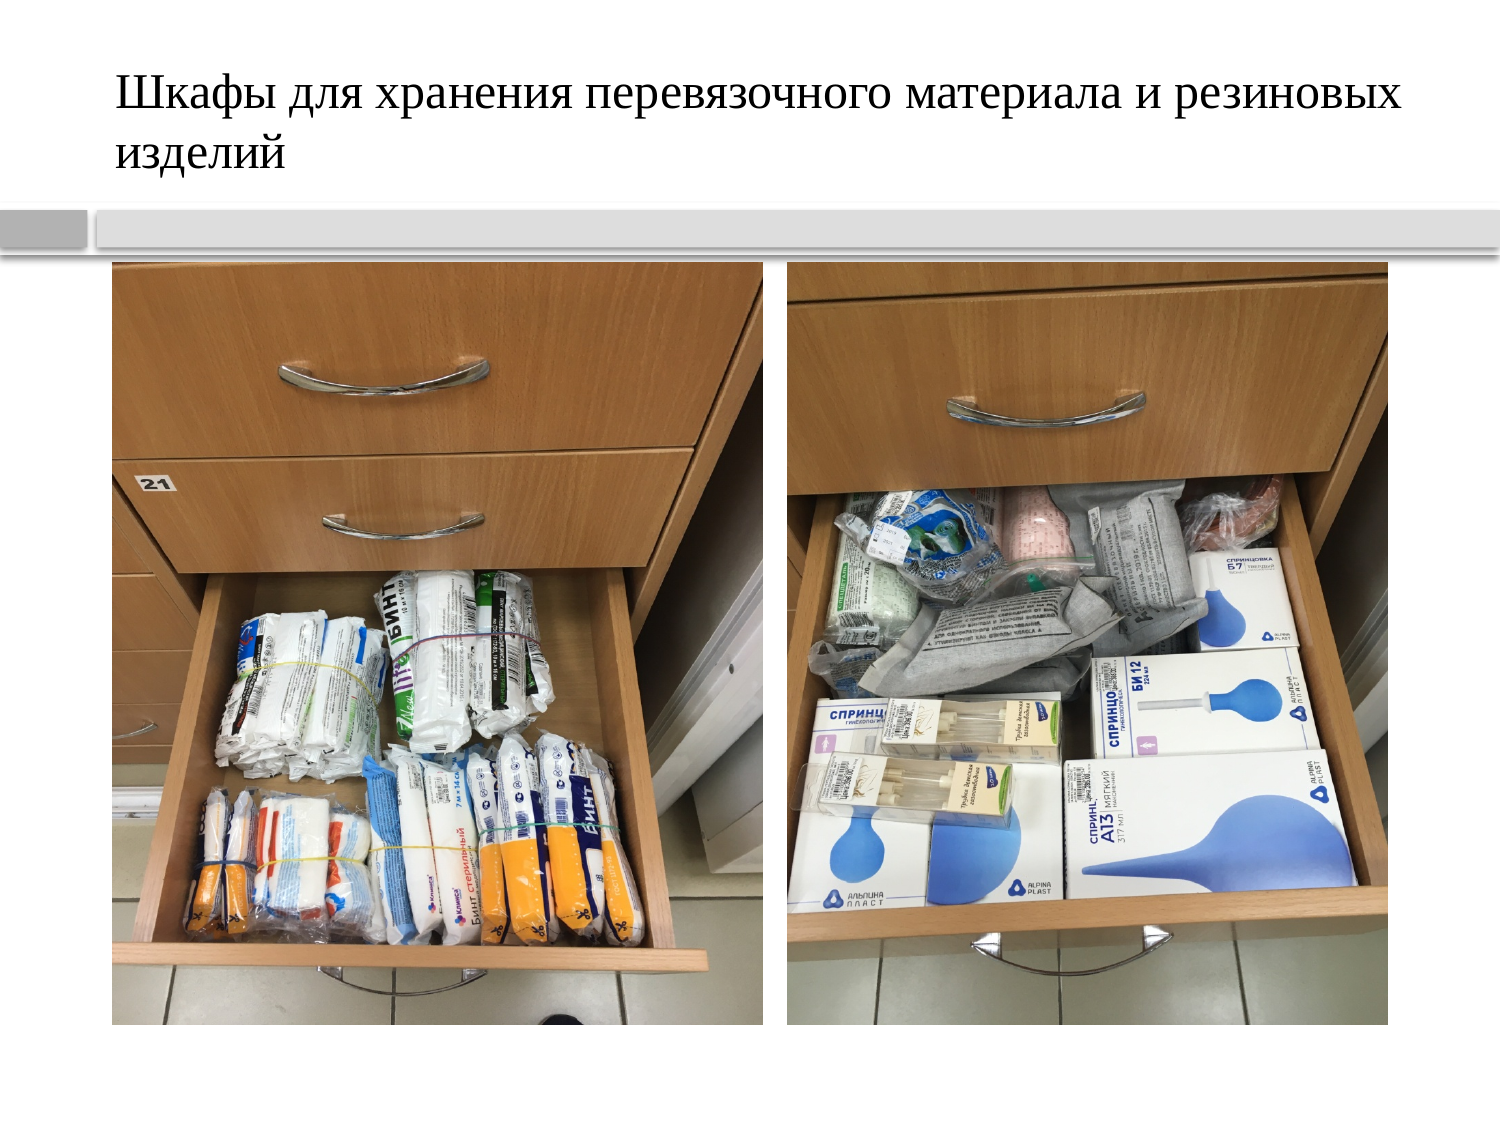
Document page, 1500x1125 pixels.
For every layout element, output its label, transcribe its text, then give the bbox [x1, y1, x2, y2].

picture [112, 262, 763, 1026]
title Шкафы для хранения перевязочного материала и резиновых изделий [100, 37, 1438, 200]
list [787, 262, 1388, 1026]
